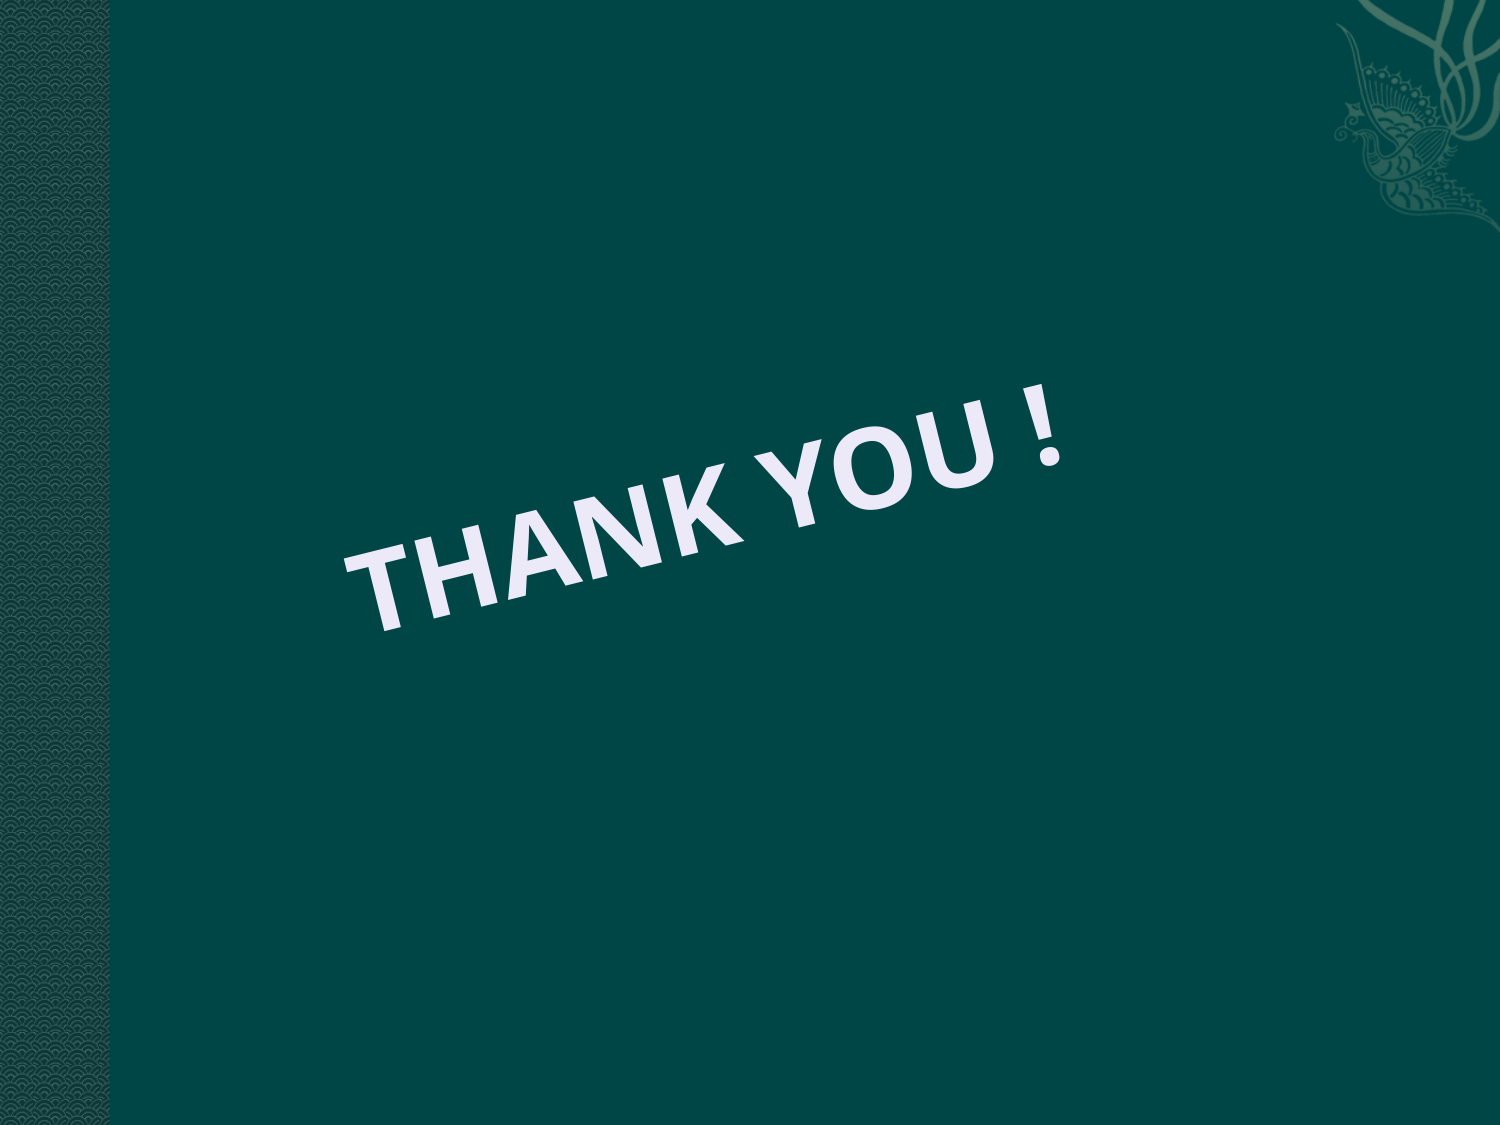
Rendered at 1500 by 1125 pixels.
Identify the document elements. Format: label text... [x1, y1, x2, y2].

text_box THANK YOU ! [264, 327, 1144, 684]
picture [0, 0, 110, 1125]
